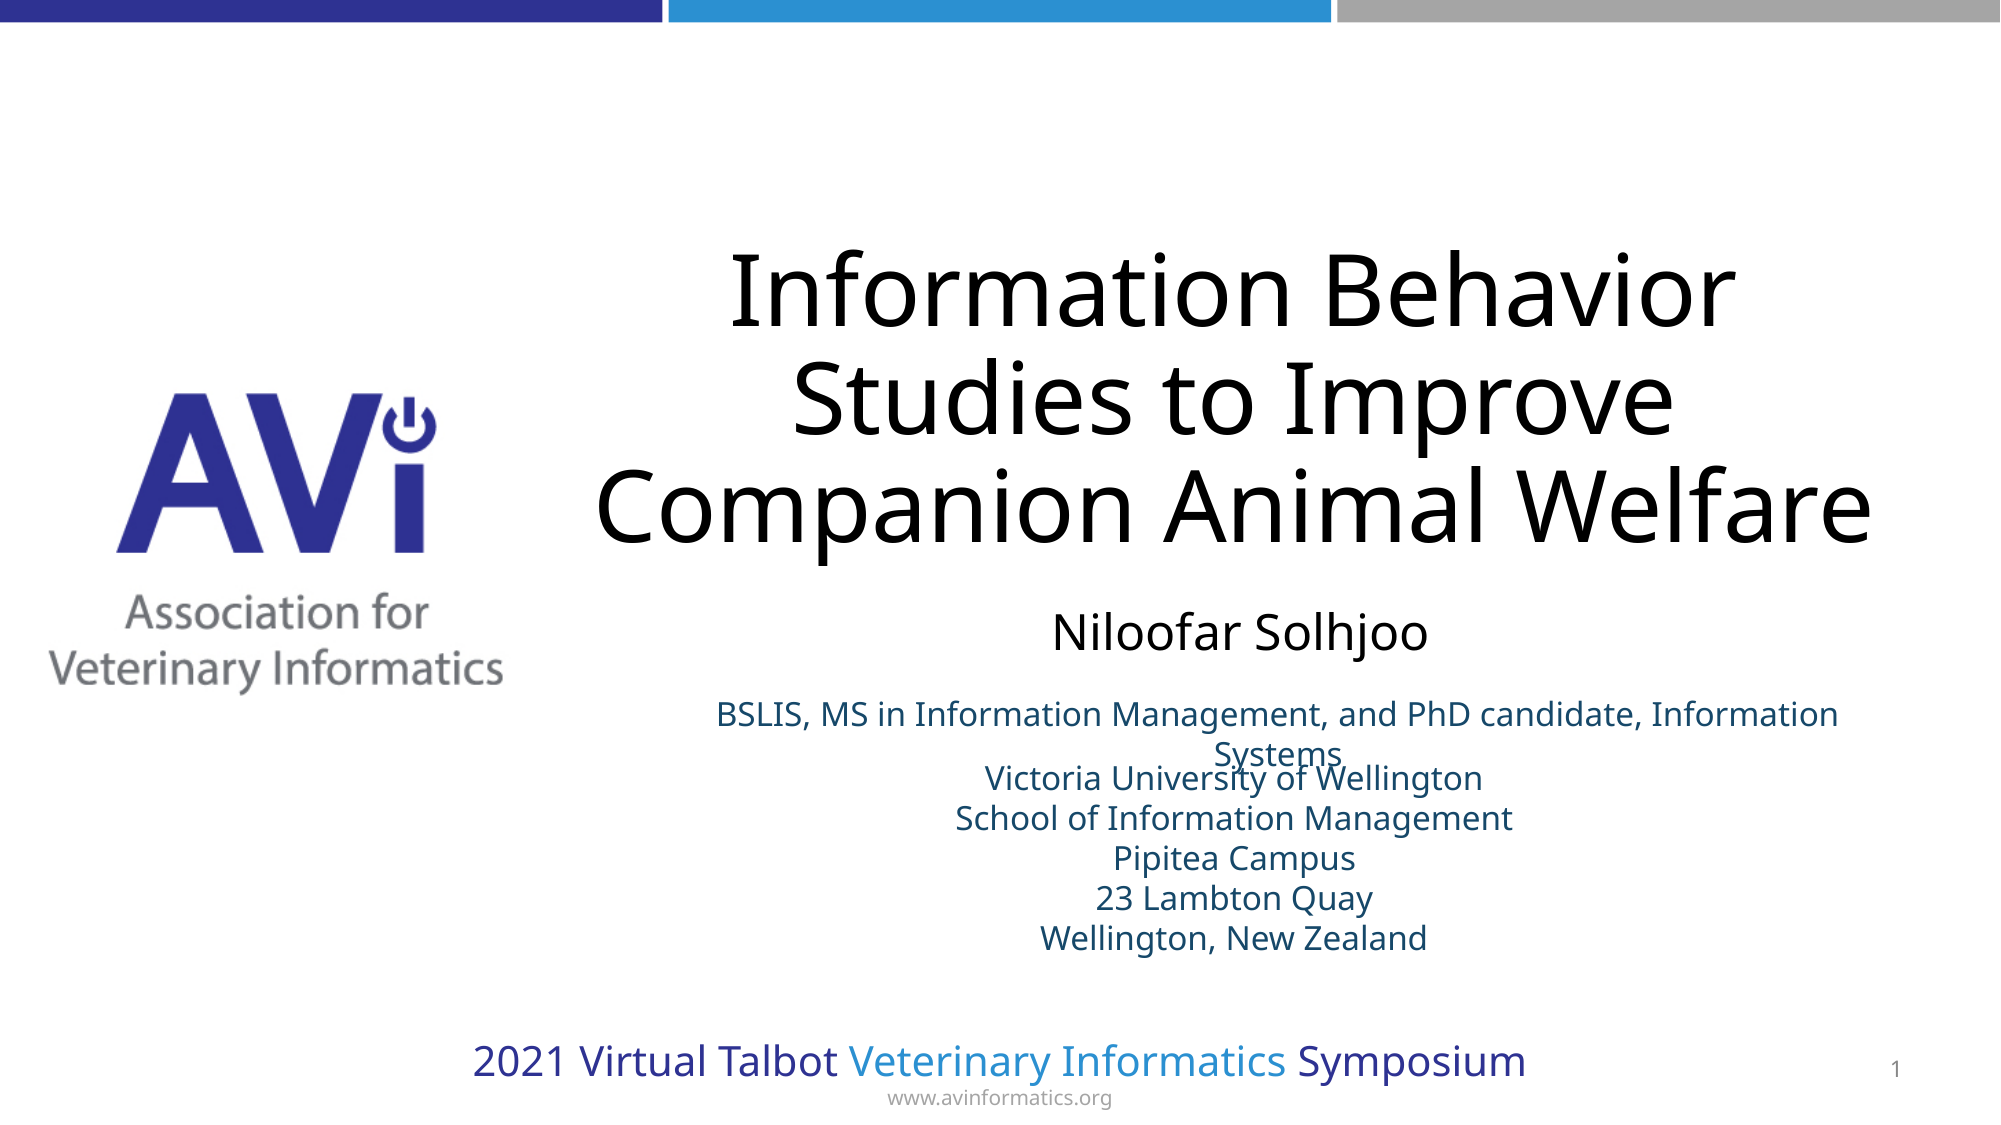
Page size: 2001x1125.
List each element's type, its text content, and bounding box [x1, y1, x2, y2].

slide_number 1 [1773, 1040, 1918, 1101]
subtitle Niloofar Solhjoo [551, 586, 1918, 859]
picture [27, 300, 522, 795]
text_box BSLIS, MS in Information Management, and PhD candidate, Information Systems [674, 685, 1883, 781]
text_box Victoria University of Wellington School of Information Management Pipitea Campus 23 Lambton Quay Wellington, New Zealand [734, 750, 1735, 965]
title Information Behavior Studies to Improve Companion Animal Welfare [551, 180, 1918, 572]
